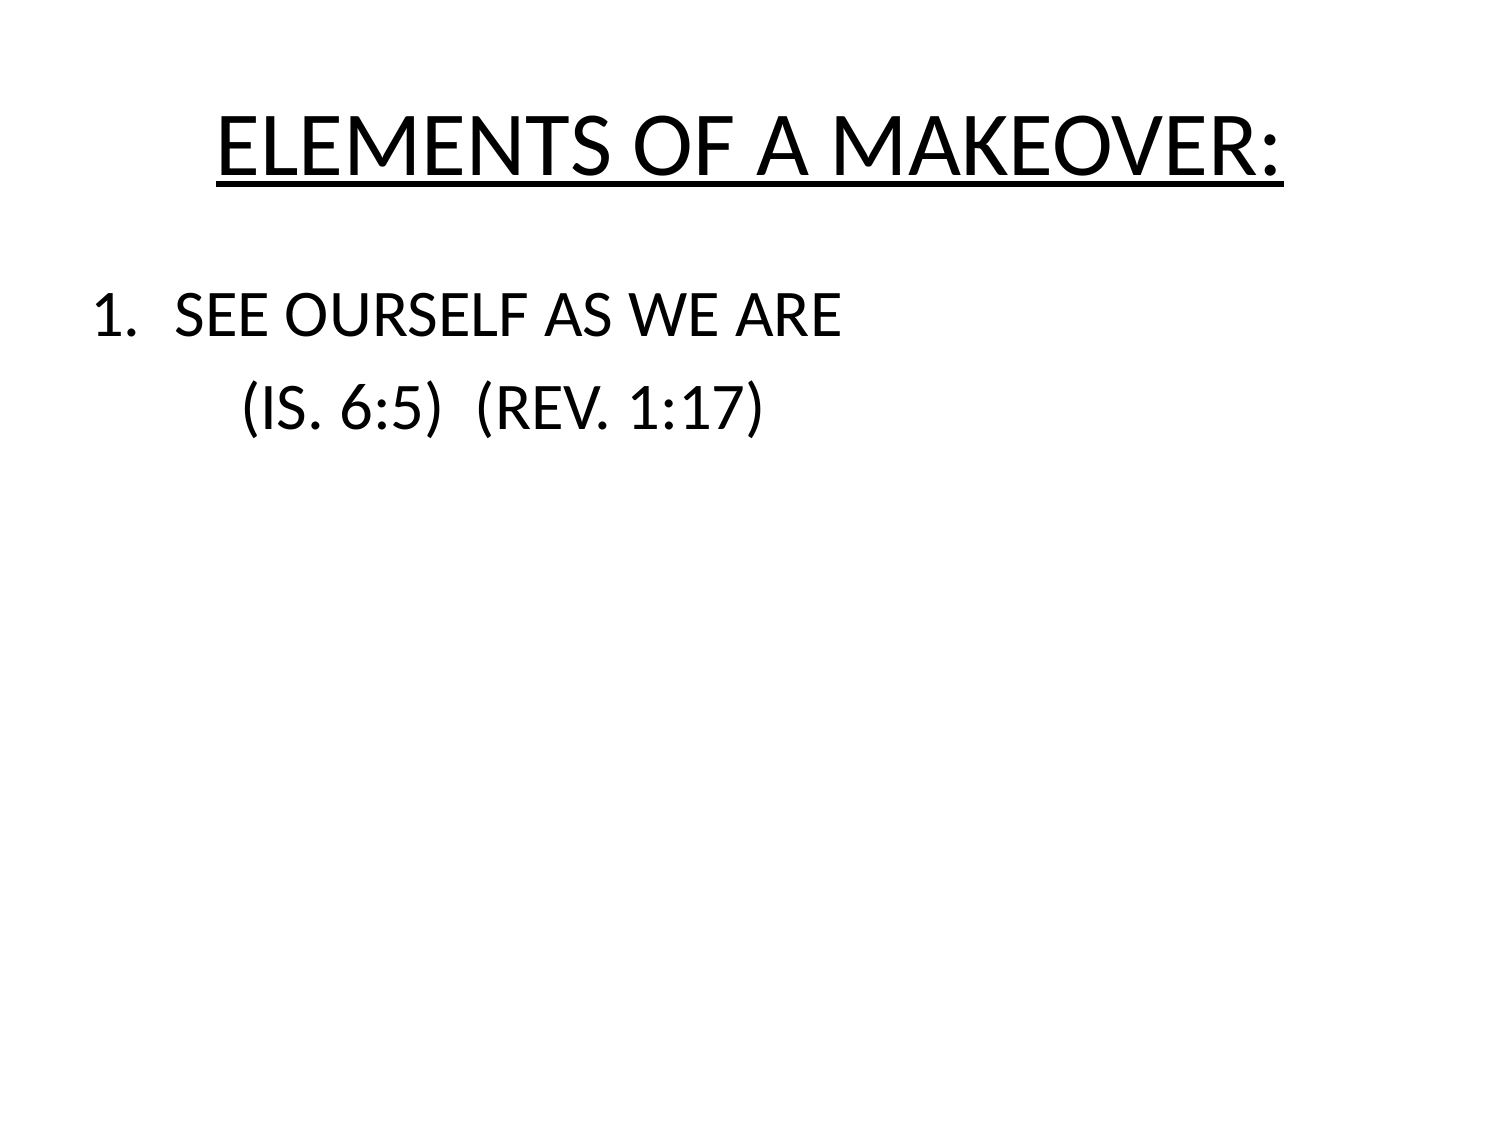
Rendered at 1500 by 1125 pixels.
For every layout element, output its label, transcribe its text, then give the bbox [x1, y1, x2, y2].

title ELEMENTS OF A MAKEOVER: [75, 45, 1425, 233]
list SEE OURSELF AS WE ARE (IS. 6:5) (REV. 1:17) [75, 262, 1425, 1005]
